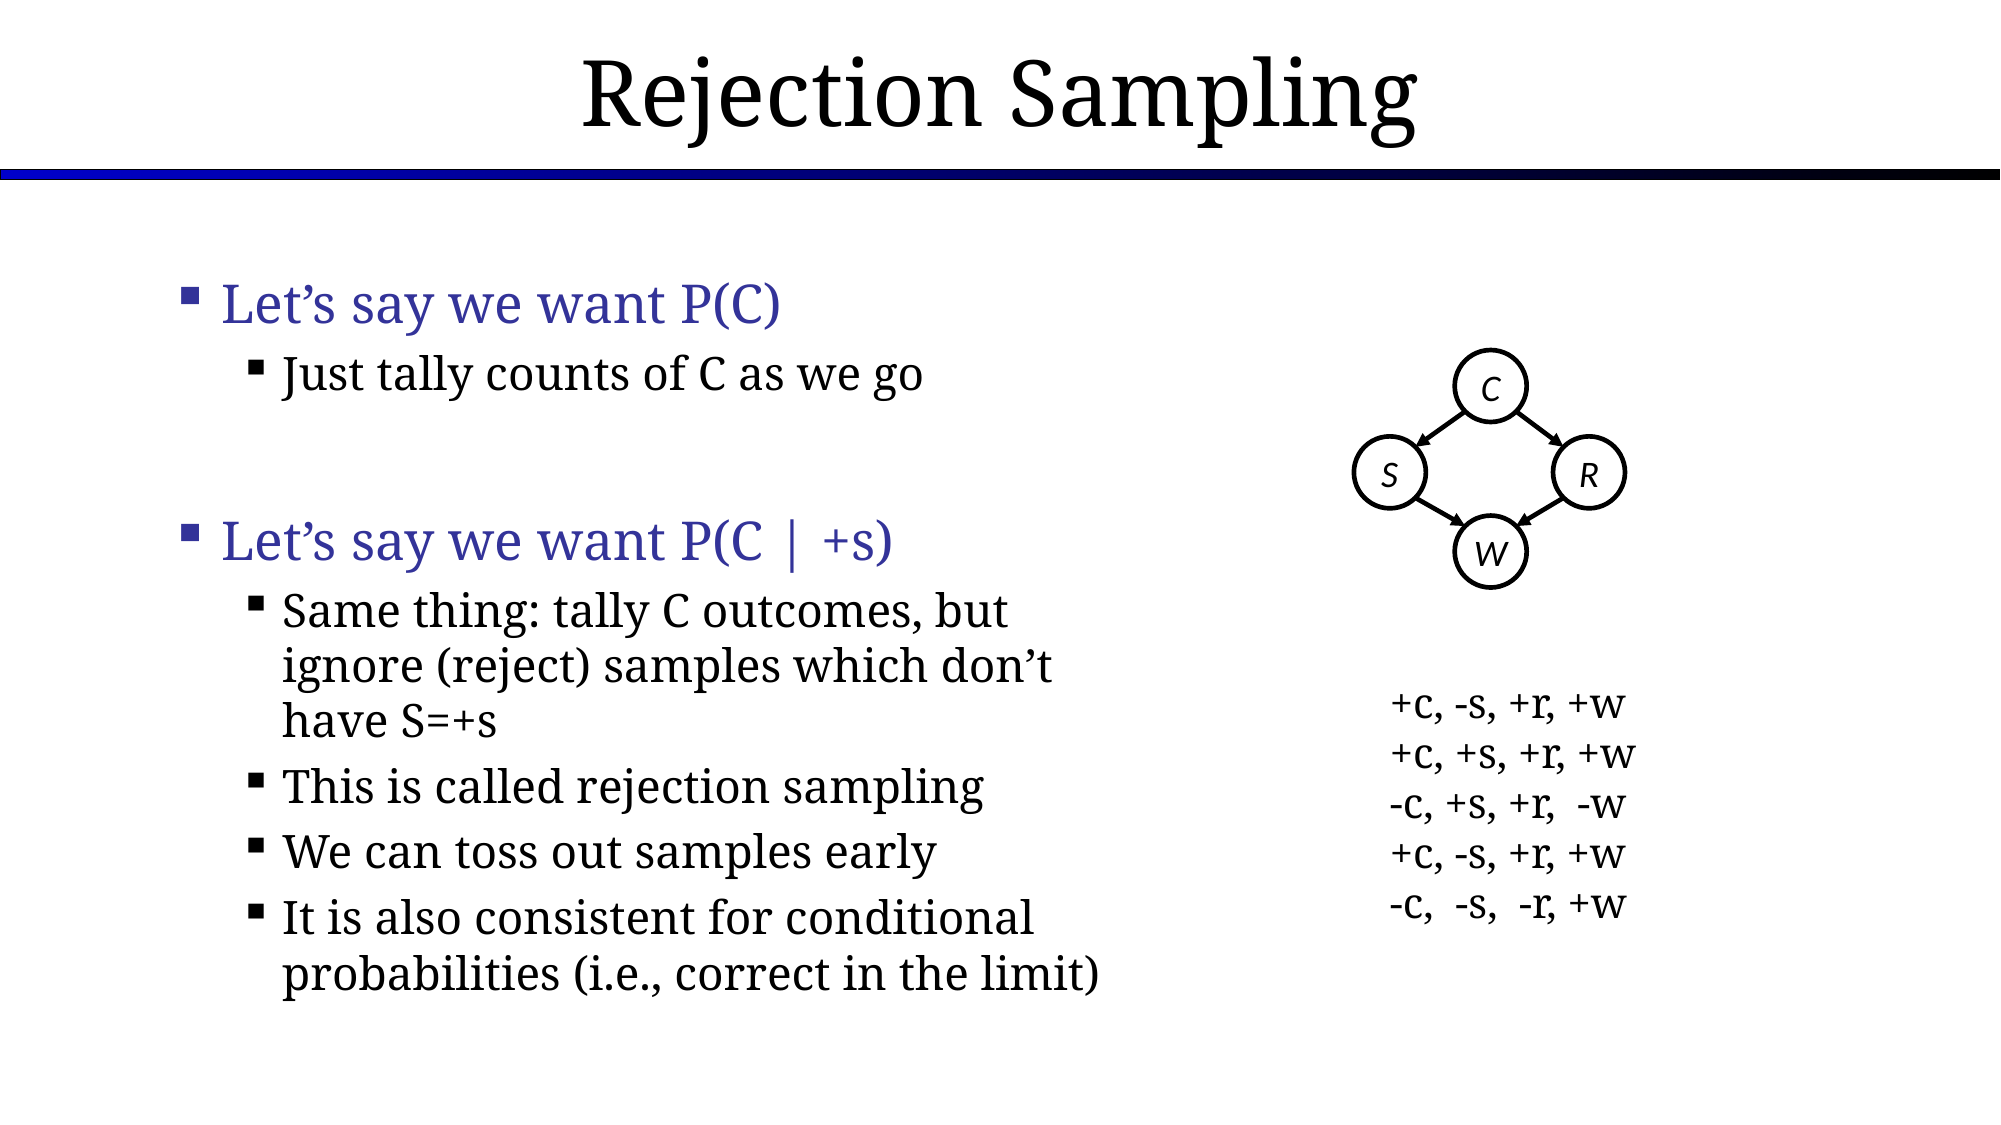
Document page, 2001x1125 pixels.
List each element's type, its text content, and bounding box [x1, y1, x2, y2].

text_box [1353, 349, 1626, 588]
list Let’s say we want P(C) Just tally counts of C as we go Let’s say we want P(C | +s) Same thing: tally C outcomes, but ignore (reject) samples which don’t have S=+s This is called rejection sampling We can toss out samples early It is also consistent for conditional probabilities (i.e., correct in the limit) [161, 261, 1126, 1006]
text_box +c, -s, +r, +w +c, +s, +r, +w -c, +s, +r, -w +c, -s, +r, +w -c, -s, -r, +w [1232, 669, 1693, 935]
title Rejection Sampling [0, 0, 2000, 184]
